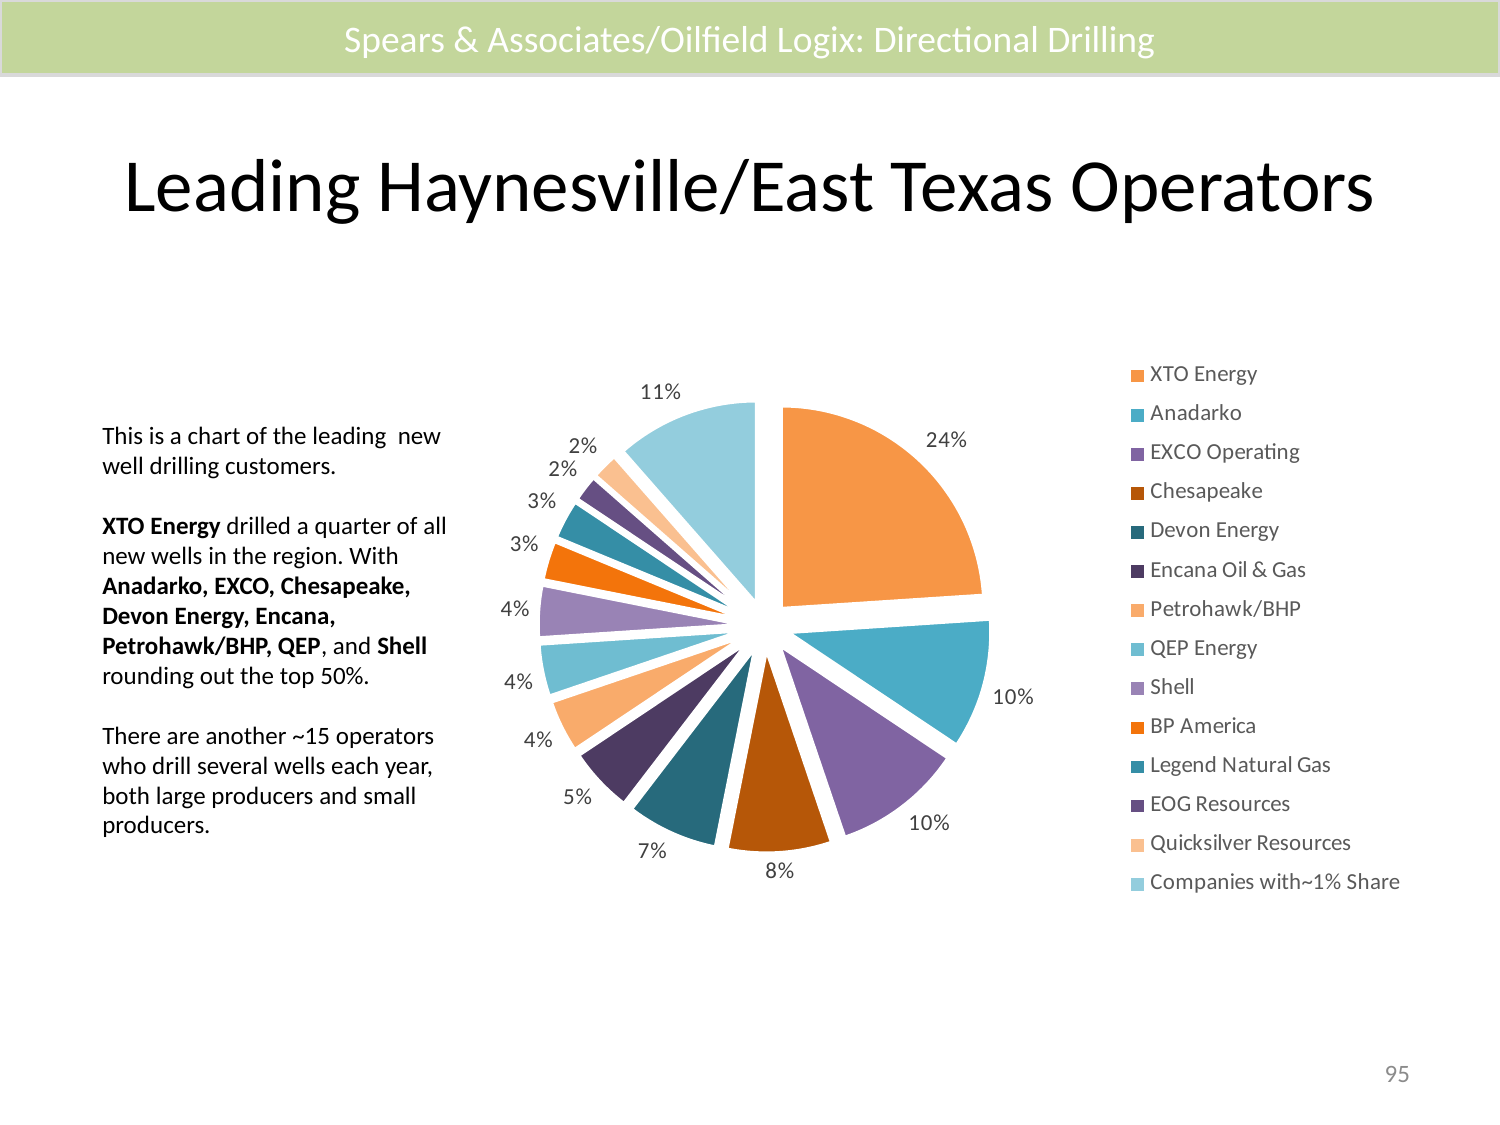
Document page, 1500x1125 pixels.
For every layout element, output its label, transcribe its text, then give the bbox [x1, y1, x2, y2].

title Leading Haynesville/East Texas Operators [50, 87, 1450, 275]
chart [499, 262, 1500, 930]
text_box Spears & Associates/Oilfield Logix: Directional Drilling [0, 0, 1500, 77]
slide_number 95 [1074, 1042, 1425, 1103]
text_box This is a chart of the leading new well drilling customers. XTO Energy drilled a quarter of all new wells in the region. With Anadarko, EXCO, Chesapeake, Devon Energy, Encana, Petrohawk/BHP, QEP, and Shell rounding out the top 50%. There are another ~15 operators who drill several wells each year, both large producers and small producers. [87, 412, 488, 847]
